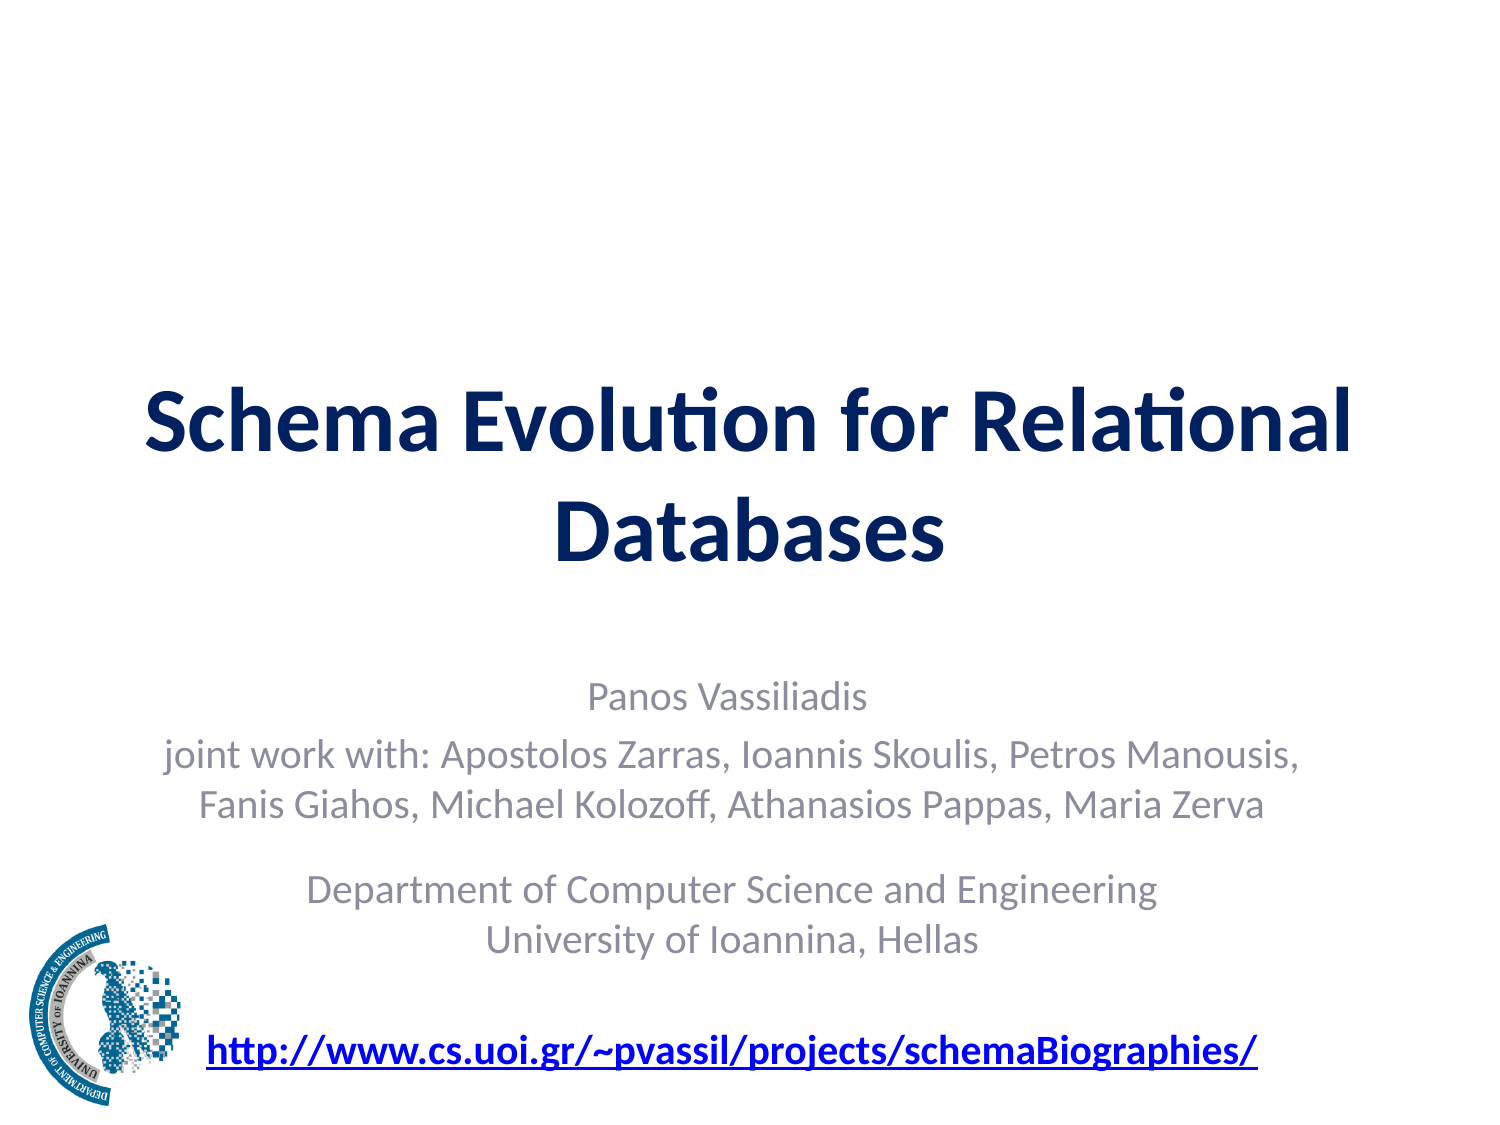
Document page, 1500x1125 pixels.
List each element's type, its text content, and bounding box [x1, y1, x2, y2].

picture [29, 924, 184, 1107]
subtitle Panos Vassiliadis joint work with: Apostolos Zarras, Ioannis Skoulis, Petros Manousis, Fanis Giahos, Michael Kolozoff, Athanasios Pappas, Maria Zerva Department of Computer Science and Engineering University of Ioannina, Hellas http://www.cs.uoi.gr/~pvassil/projects/schemaBiographies/ [147, 661, 1317, 1094]
picture [67, 1074, 76, 1084]
title Schema Evolution for Relational Databases [112, 349, 1388, 591]
picture [29, 924, 101, 1003]
